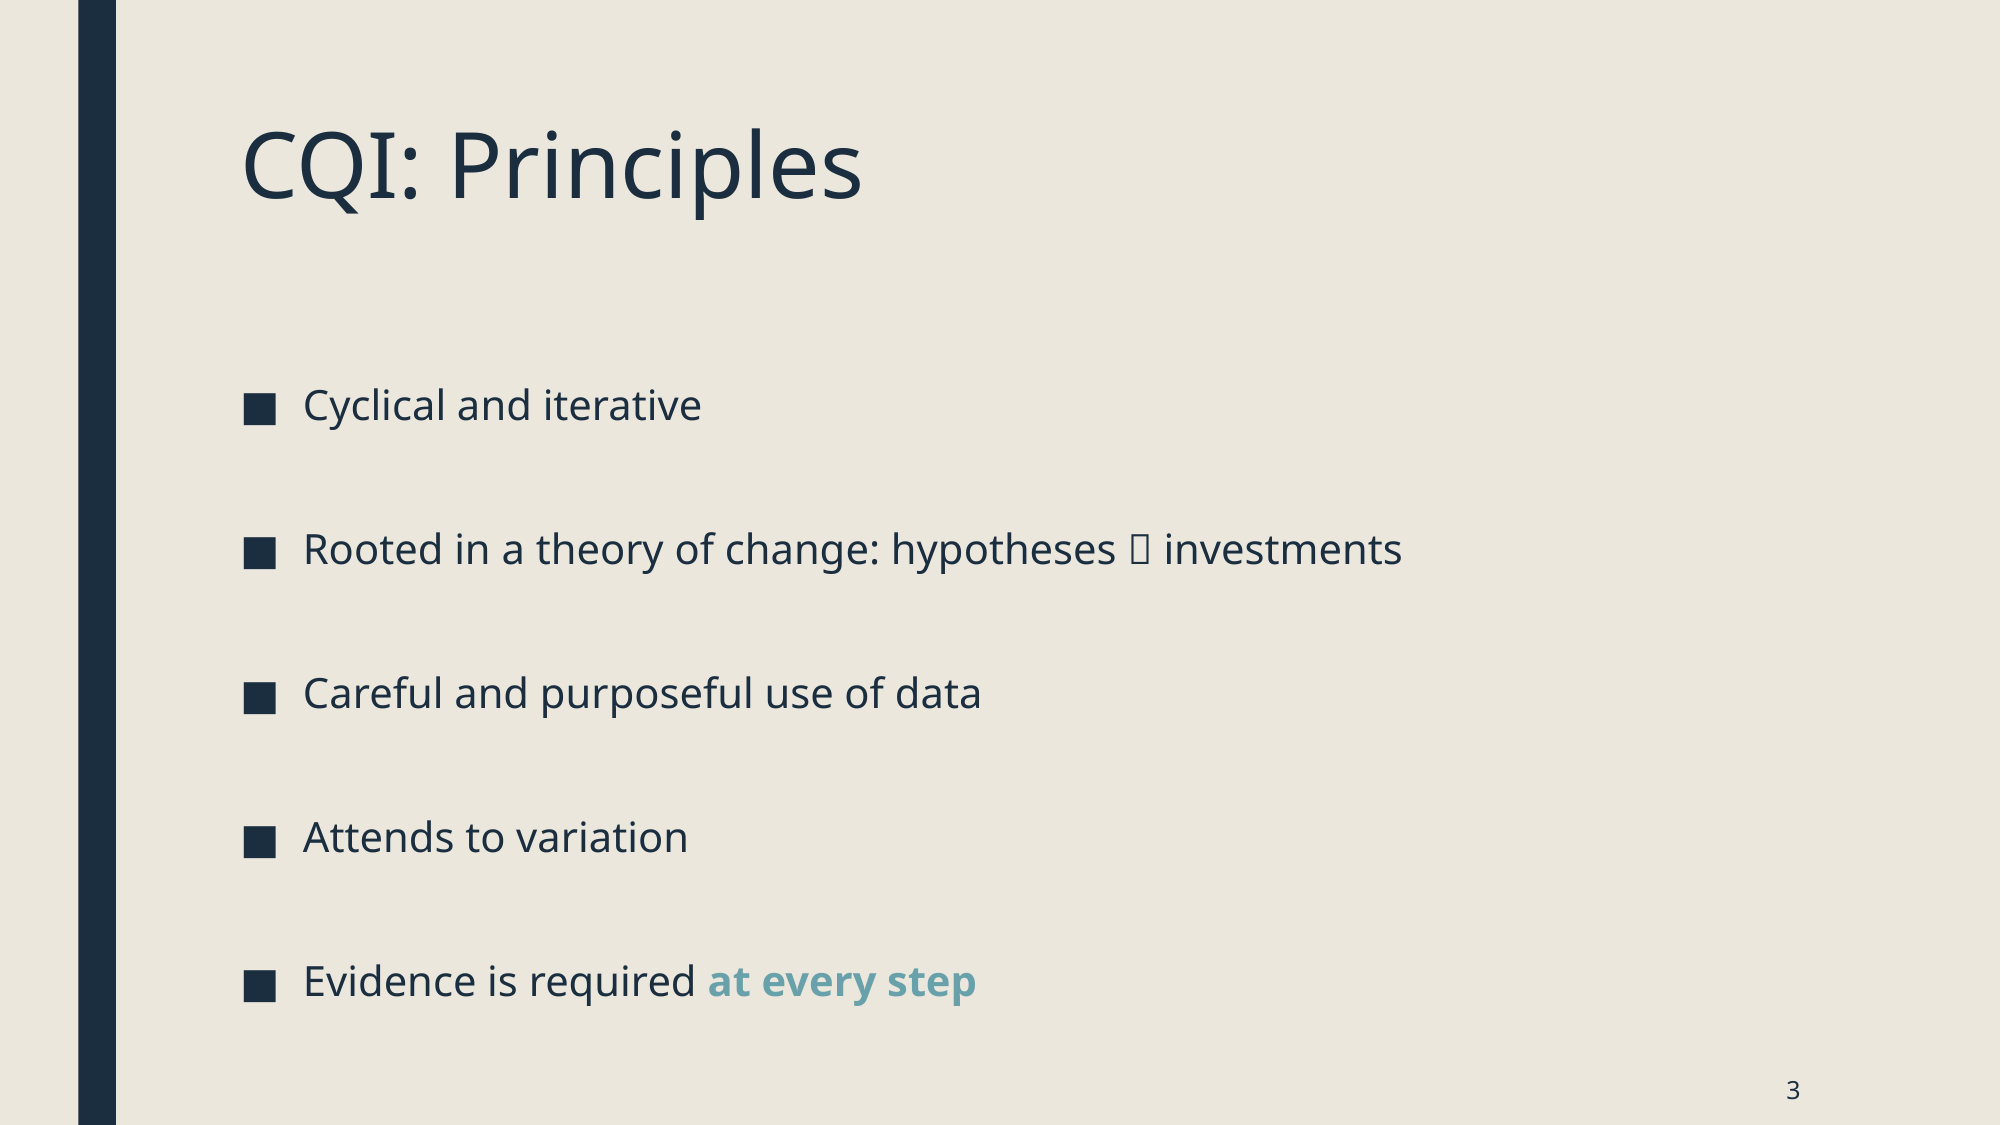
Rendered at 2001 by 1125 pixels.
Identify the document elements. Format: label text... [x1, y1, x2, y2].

title CQI: Principles [225, 112, 1800, 357]
list Cyclical and iterative Rooted in a theory of change: hypotheses  investments Careful and purposeful use of data Attends to variation Evidence is required at every step [225, 375, 2000, 1114]
slide_number 3 [1553, 1058, 1816, 1125]
